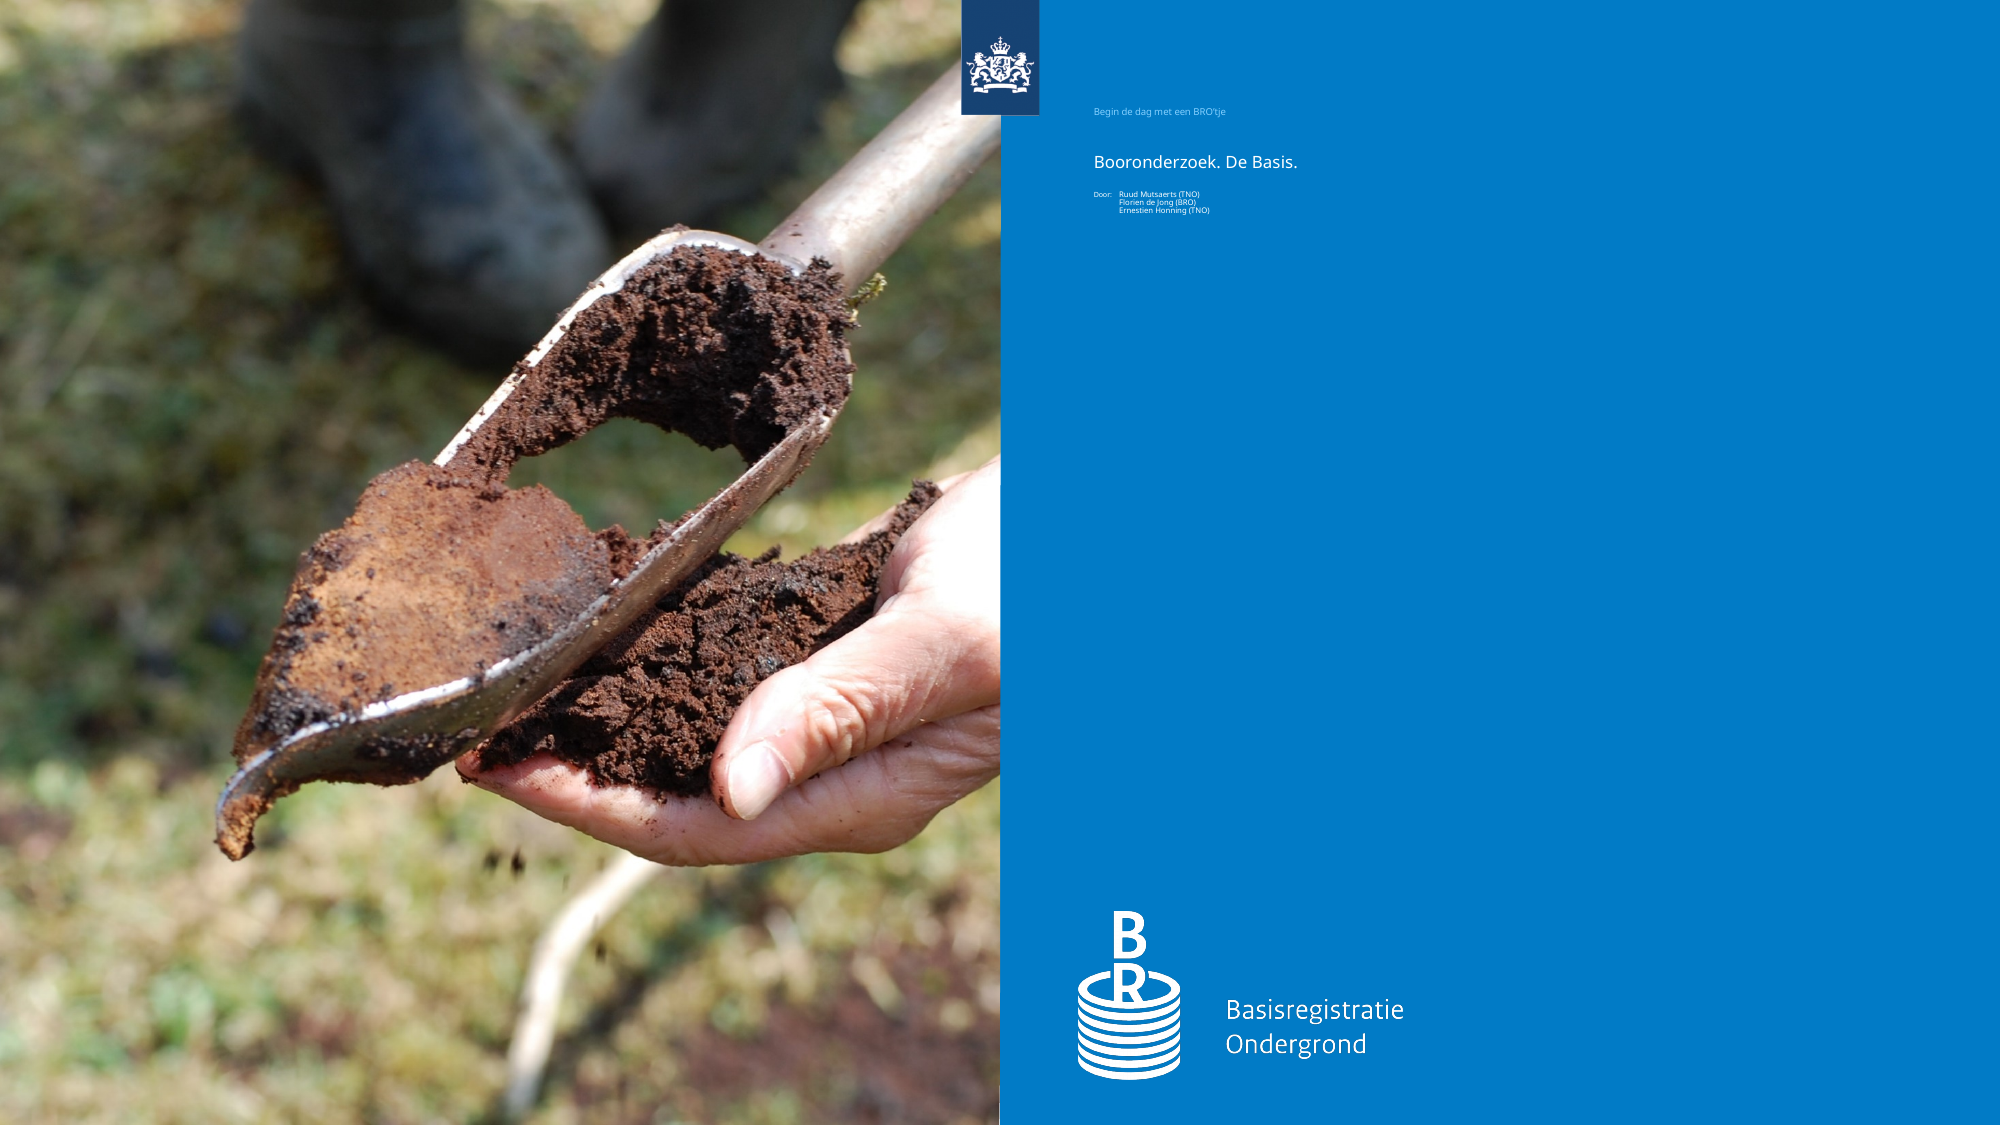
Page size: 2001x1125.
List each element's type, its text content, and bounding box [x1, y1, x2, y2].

picture [0, 0, 2000, 1125]
picture [1078, 911, 1403, 1080]
title Begin de dag met een BRO’tje Booronderzoek. De Basis. Door: Ruud Mutsaerts (TNO) Florien de Jong (BRO) Ernestien Honning (TNO) [1078, 99, 1900, 256]
